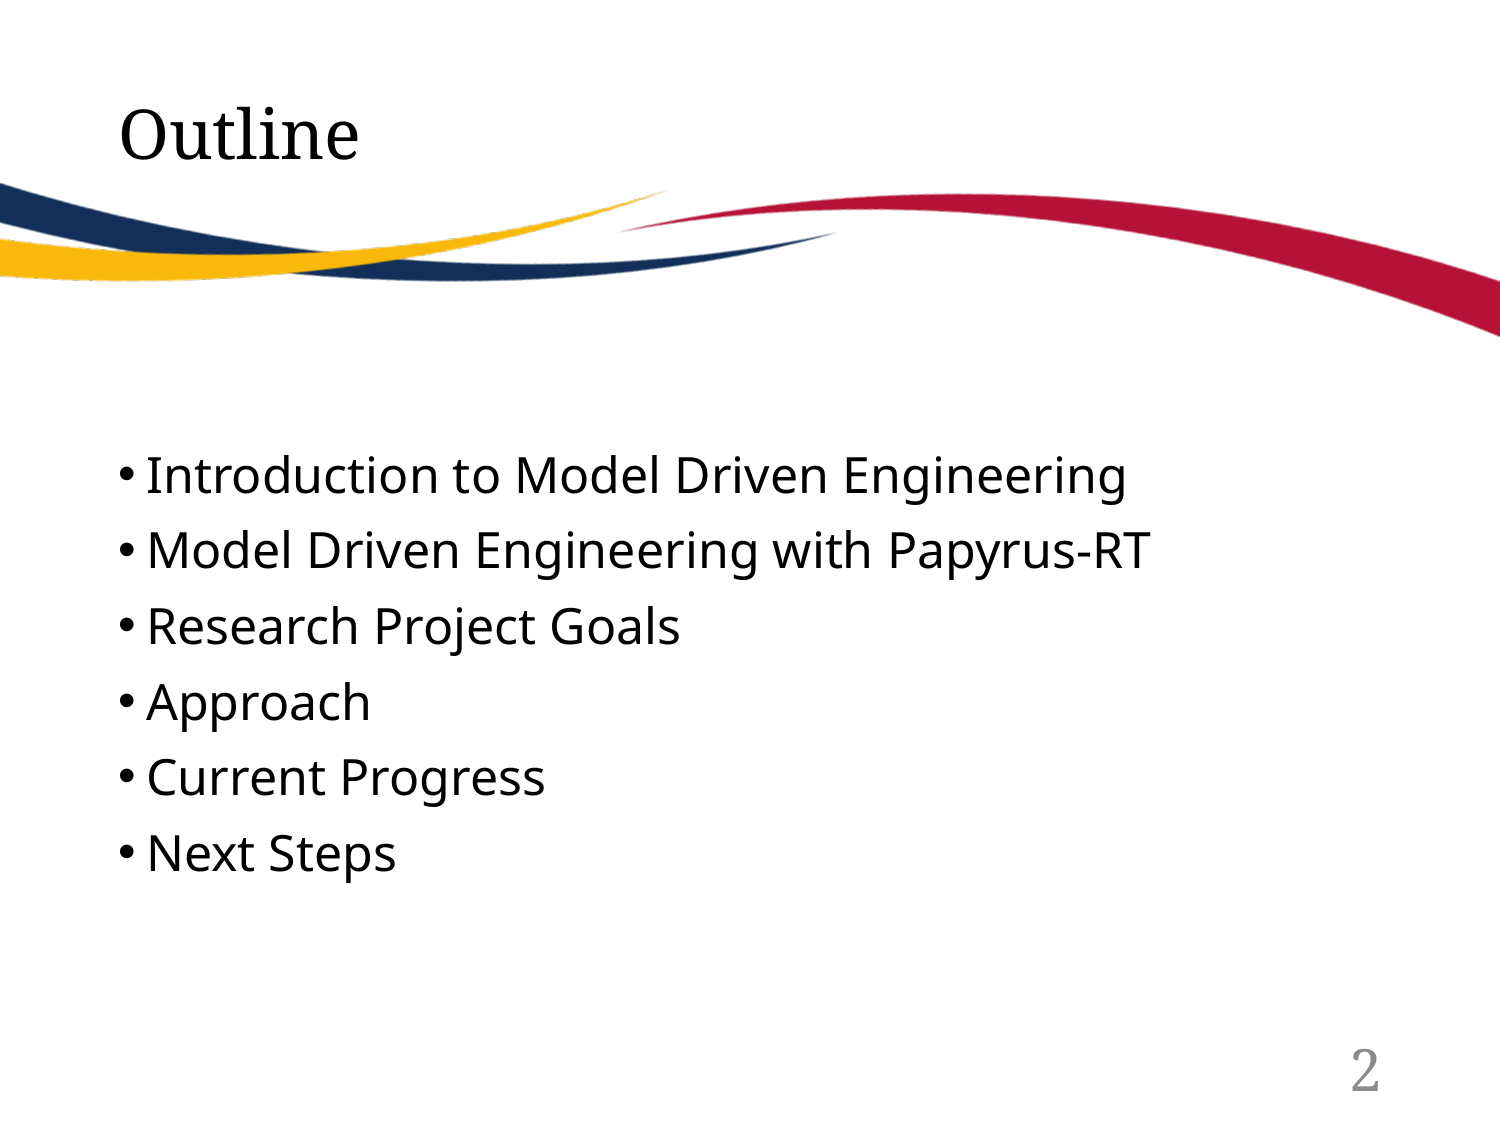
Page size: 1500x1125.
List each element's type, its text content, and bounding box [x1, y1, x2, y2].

picture [0, 0, 1500, 960]
list Introduction to Model Driven Engineering Model Driven Engineering with Papyrus-RT Research Project Goals Approach Current Progress Next Steps [103, 311, 1397, 1014]
slide_number 2 [1059, 1042, 1397, 1103]
title Outline [103, 47, 1397, 228]
